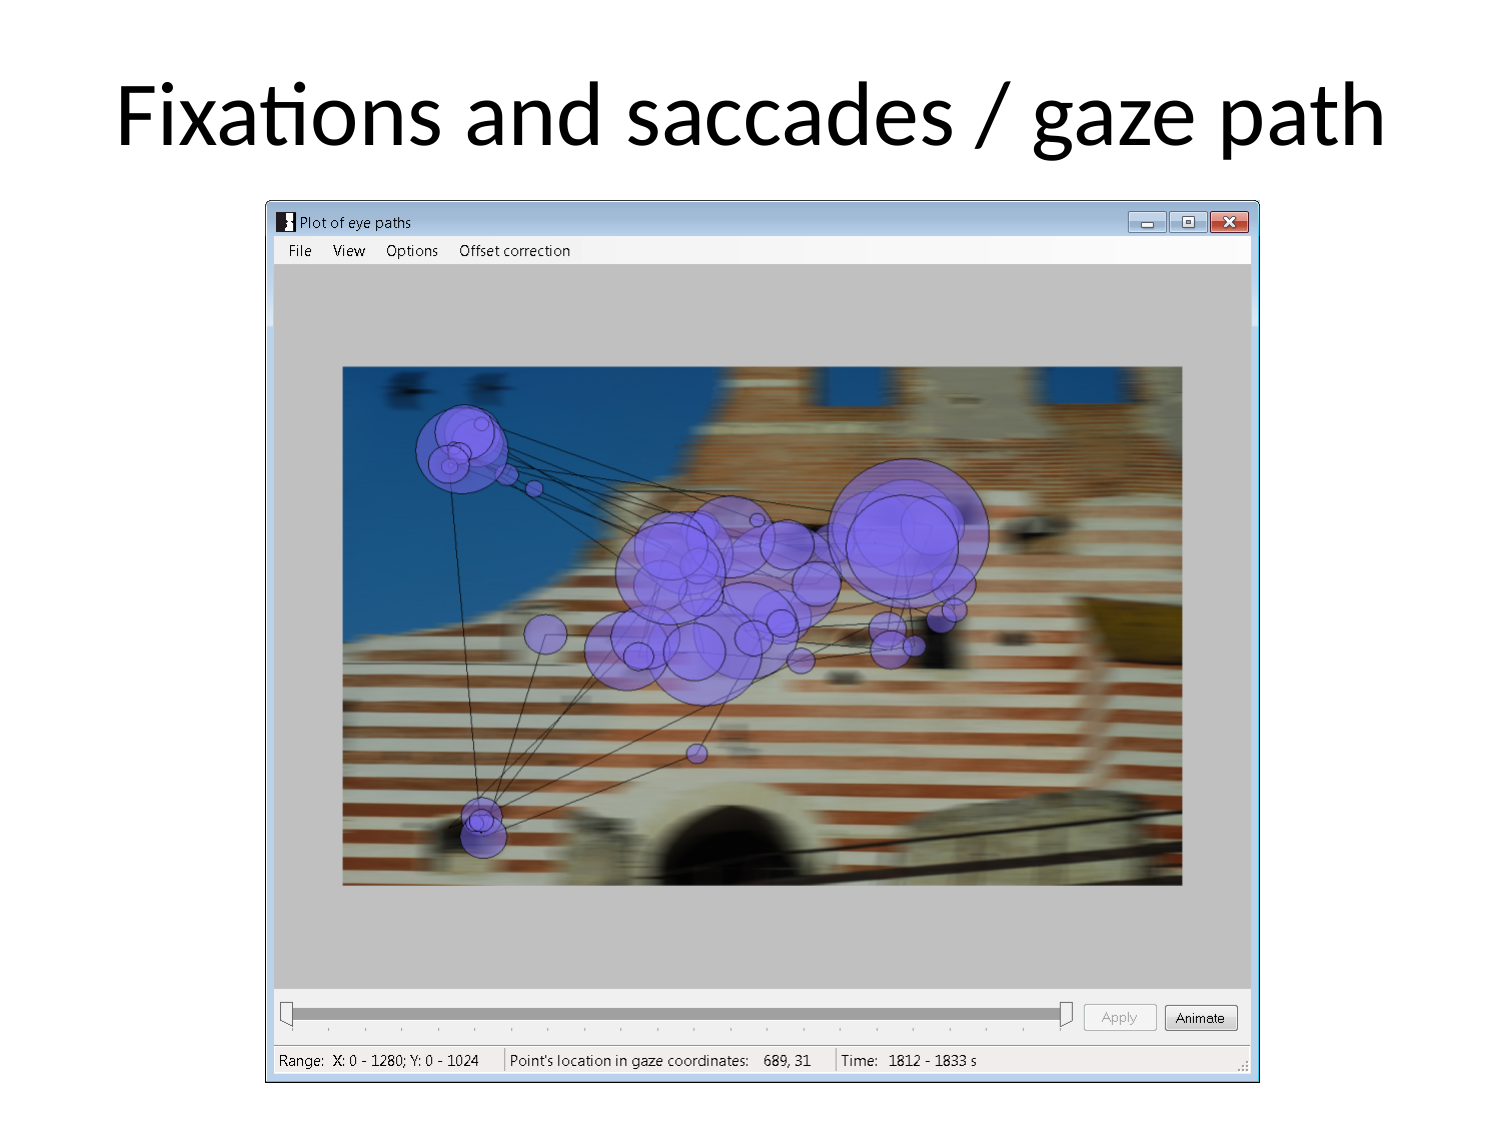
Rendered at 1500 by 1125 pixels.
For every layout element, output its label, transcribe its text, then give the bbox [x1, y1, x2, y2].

text_box Fixations and saccades / gaze path [29, 54, 1477, 164]
picture [265, 199, 1260, 1083]
